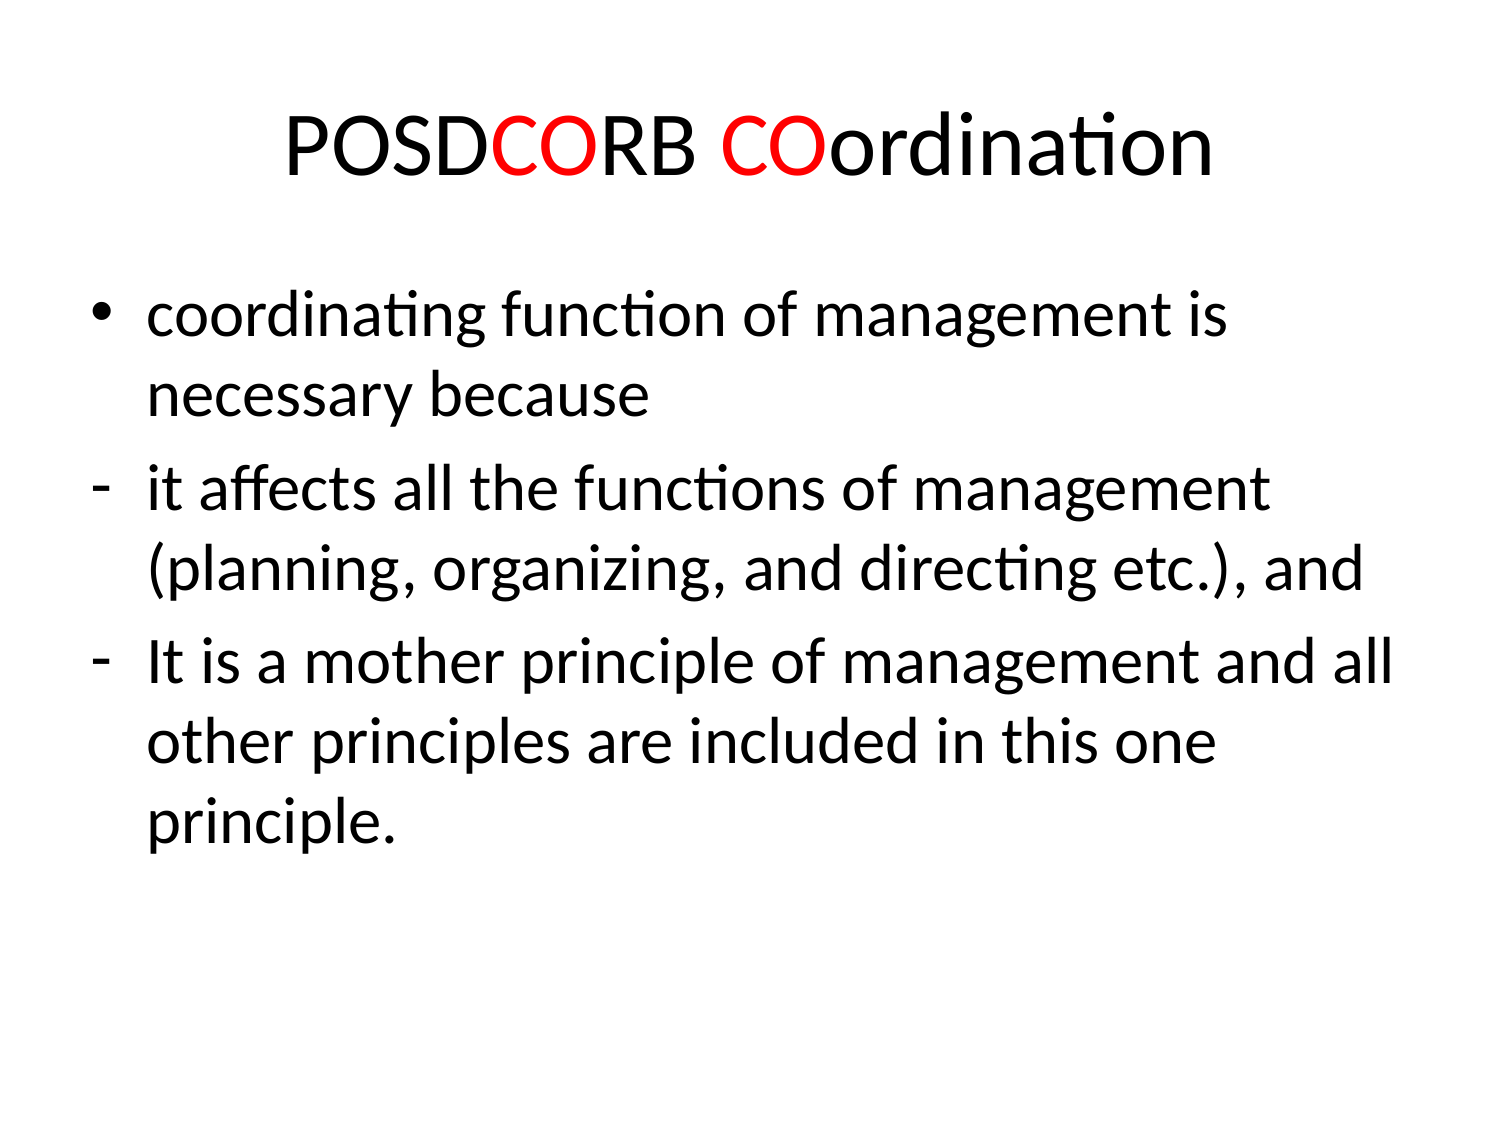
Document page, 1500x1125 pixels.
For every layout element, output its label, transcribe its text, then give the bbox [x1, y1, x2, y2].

title POSDCORB COordination [75, 45, 1425, 233]
list coordinating function of management is necessary because it affects all the functions of management (planning, organizing, and directing etc.), and It is a mother principle of management and all other principles are included in this one principle. [75, 262, 1425, 1005]
